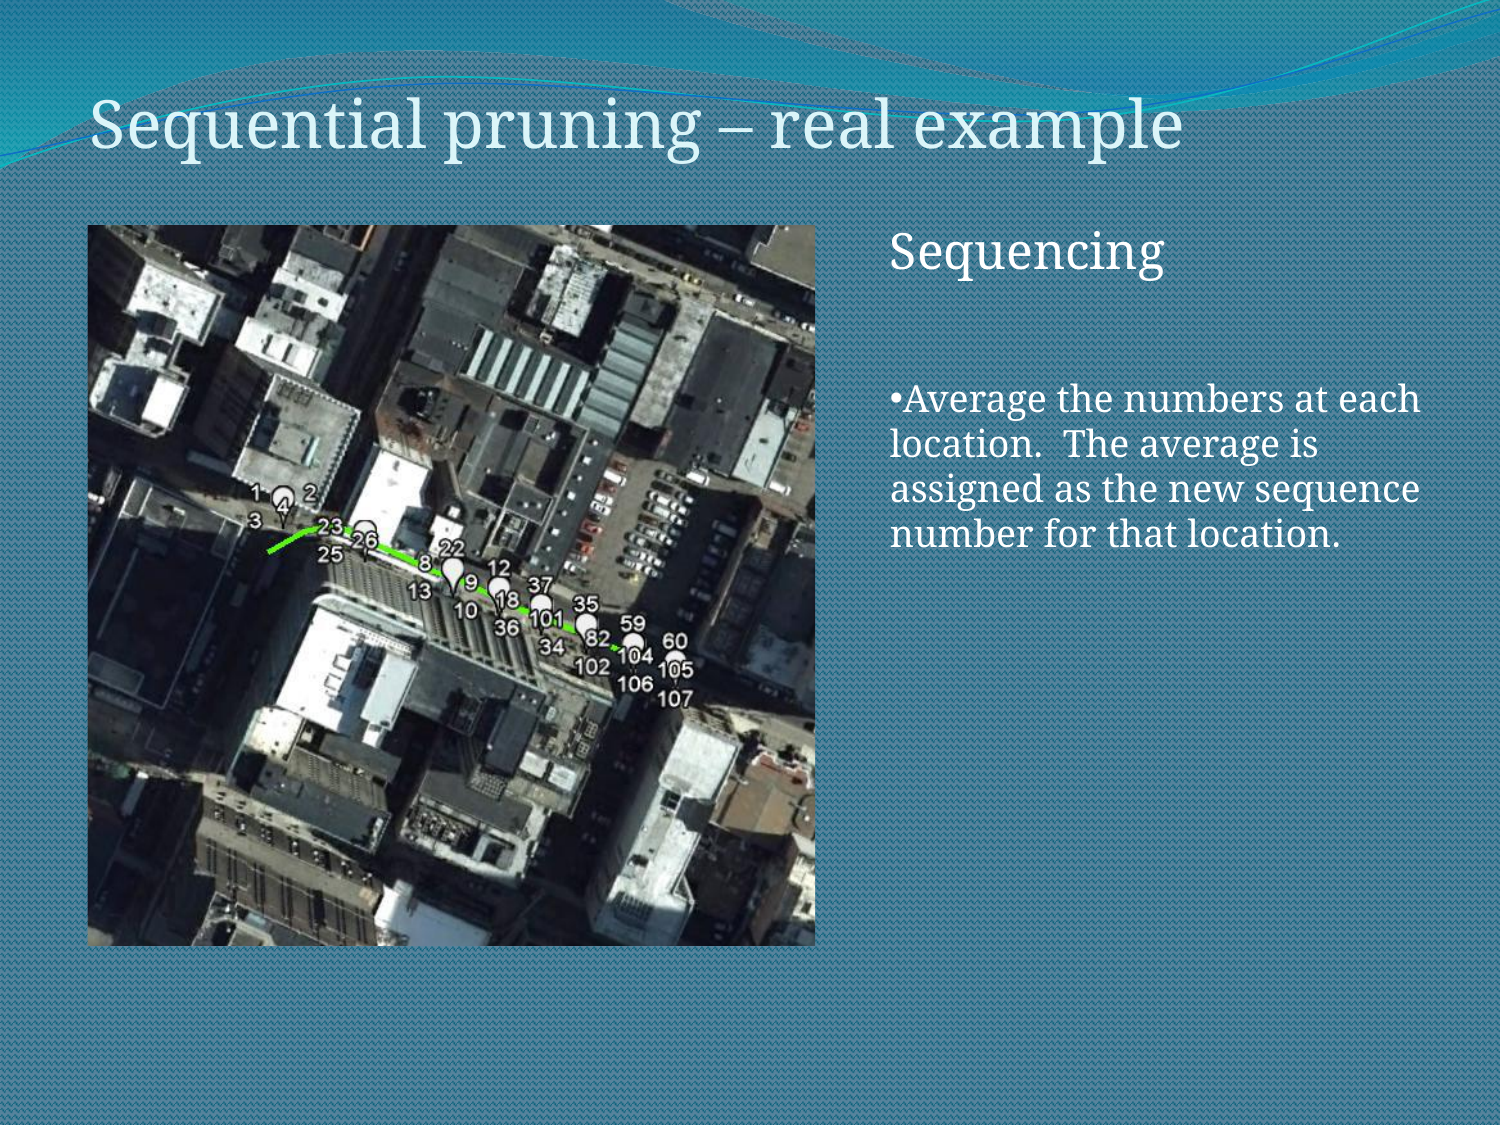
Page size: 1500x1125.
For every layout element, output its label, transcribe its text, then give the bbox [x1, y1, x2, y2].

text_box Sequential pruning – real example [75, 74, 1388, 170]
picture [1357, 61, 1383, 66]
text_box Sequencing Average the numbers at each location. The average is assigned as the new sequence number for that location. [874, 212, 1463, 563]
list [87, 224, 816, 946]
